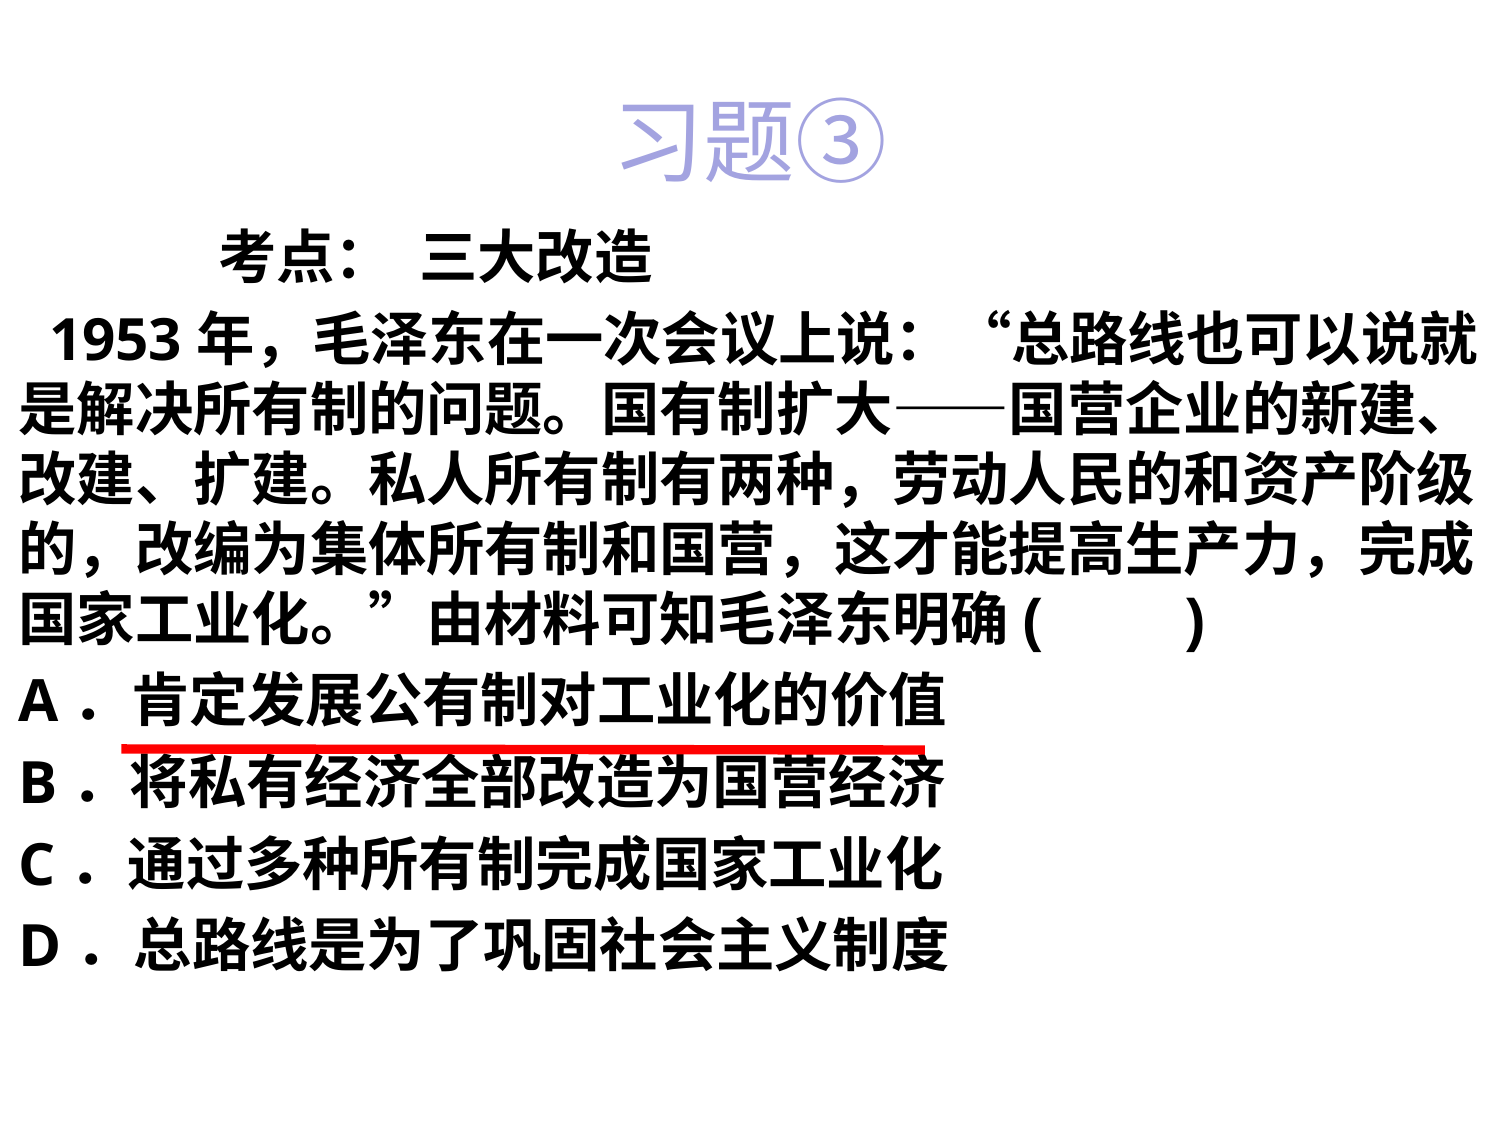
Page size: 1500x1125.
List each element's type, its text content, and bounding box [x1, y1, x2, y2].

title 习题③ [74, 44, 1426, 131]
list 考点： 三大改造 1953年，毛泽东在一次会议上说：“总路线也可以说就是解决所有制的问题。国有制扩大——国营企业的新建、改建、扩建。私人所有制有两种，劳动人民的和资产阶级的，改编为集体所有制和国营，这才能提高生产力，完成国家工业化。”由材料可知毛泽东明确( ) A．肯定发展公有制对工业化的价值 B．将私有经济全部改造为国营经济 C．通过多种所有制完成国家工业化 D．总路线是为了巩固社会主义制度 [3, 131, 1497, 788]
